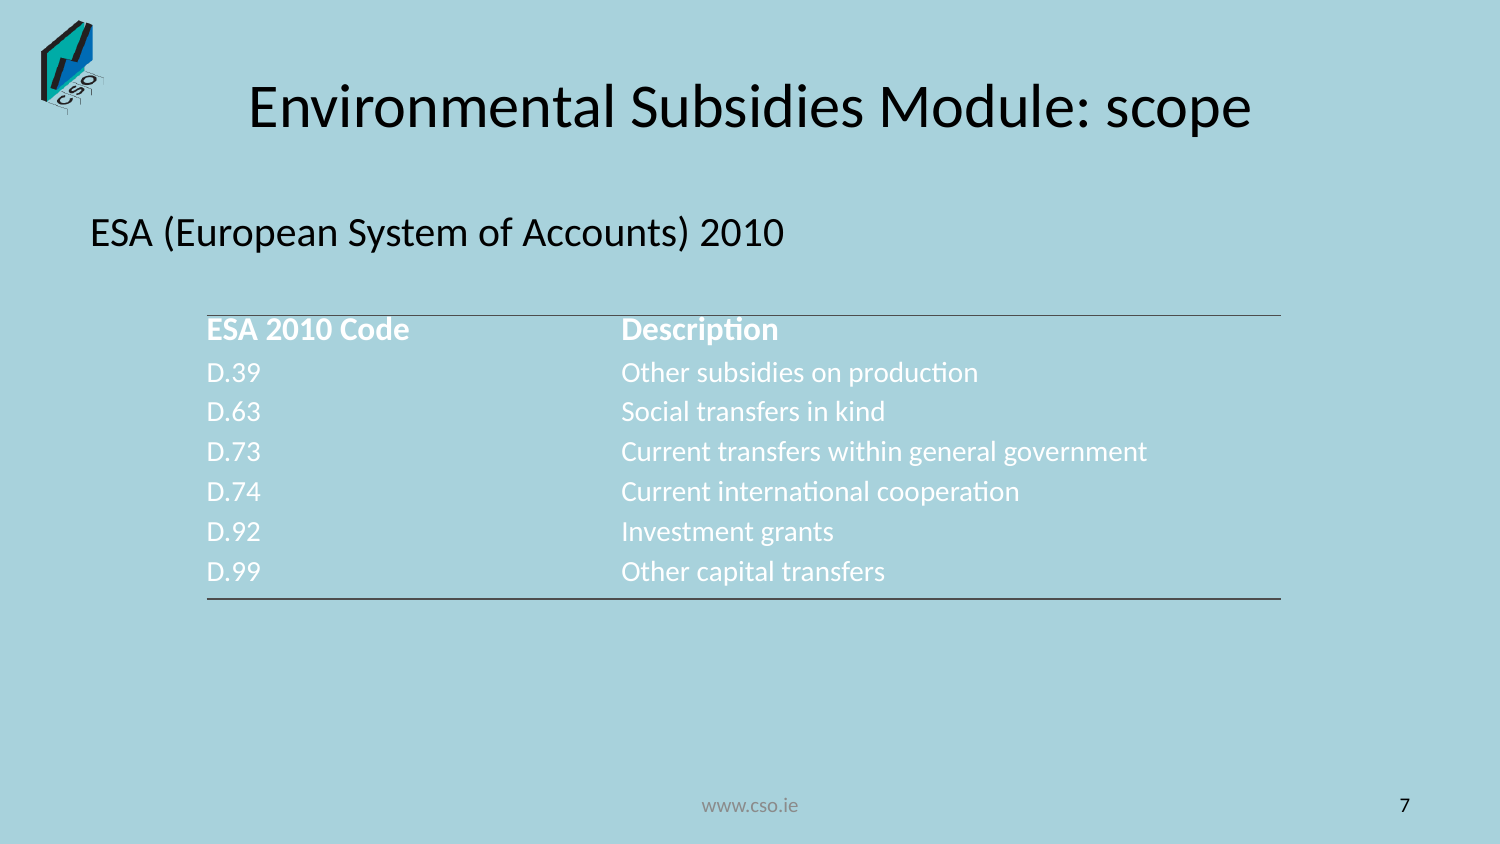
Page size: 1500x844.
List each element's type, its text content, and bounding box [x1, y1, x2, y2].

table_header ESA 2010 Code [207, 316, 621, 360]
table_cell Other capital transfers [621, 559, 1281, 598]
footer www.cso.ie [512, 782, 988, 827]
table_cell D.74 [207, 480, 621, 520]
table_cell Investment grants [621, 520, 1281, 559]
list ESA (European System of Accounts) 2010 [75, 196, 1425, 754]
table_cell Current international cooperation [621, 480, 1281, 520]
slide_number 7 [1074, 782, 1425, 827]
table_cell D.73 [207, 440, 621, 480]
table_cell Current transfers within general government [621, 440, 1281, 480]
table_cell D.99 [207, 559, 621, 598]
table_header Description [621, 316, 1281, 360]
title Environmental Subsidies Module: scope [194, 32, 1307, 173]
table_cell Social transfers in kind [621, 400, 1281, 440]
table_cell D.63 [207, 400, 621, 440]
picture [41, 20, 104, 115]
table_cell D.92 [207, 520, 621, 559]
table_cell D.39 [207, 360, 621, 400]
table_cell Other subsidies on production [621, 360, 1281, 400]
